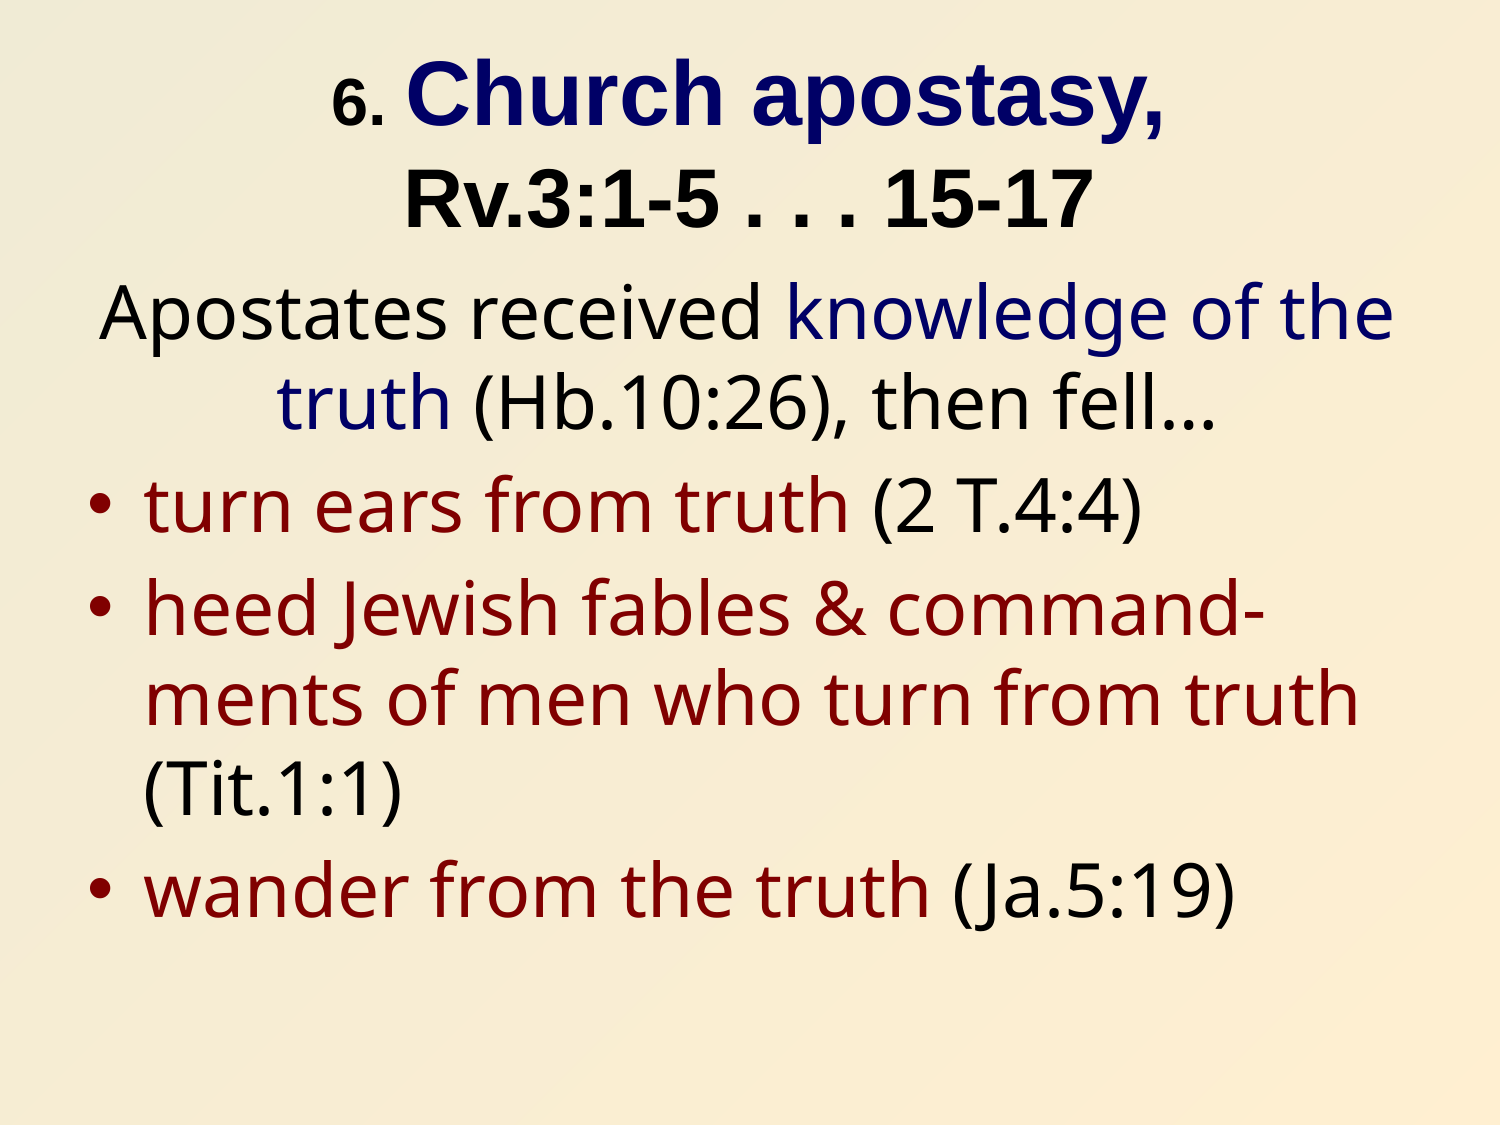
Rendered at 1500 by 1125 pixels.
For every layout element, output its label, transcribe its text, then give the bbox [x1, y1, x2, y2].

list Apostates received knowledge of the truth (Hb.10:26), then fell… turn ears from truth (2 T.4:4) heed Jewish fables & command-ments of men who turn from truth (Tit.1:1) wander from the truth (Ja.5:19) [72, 257, 1423, 1075]
title 6. Church apostasy, Rv.3:1-5 . . . 15-17 [75, 45, 1425, 233]
